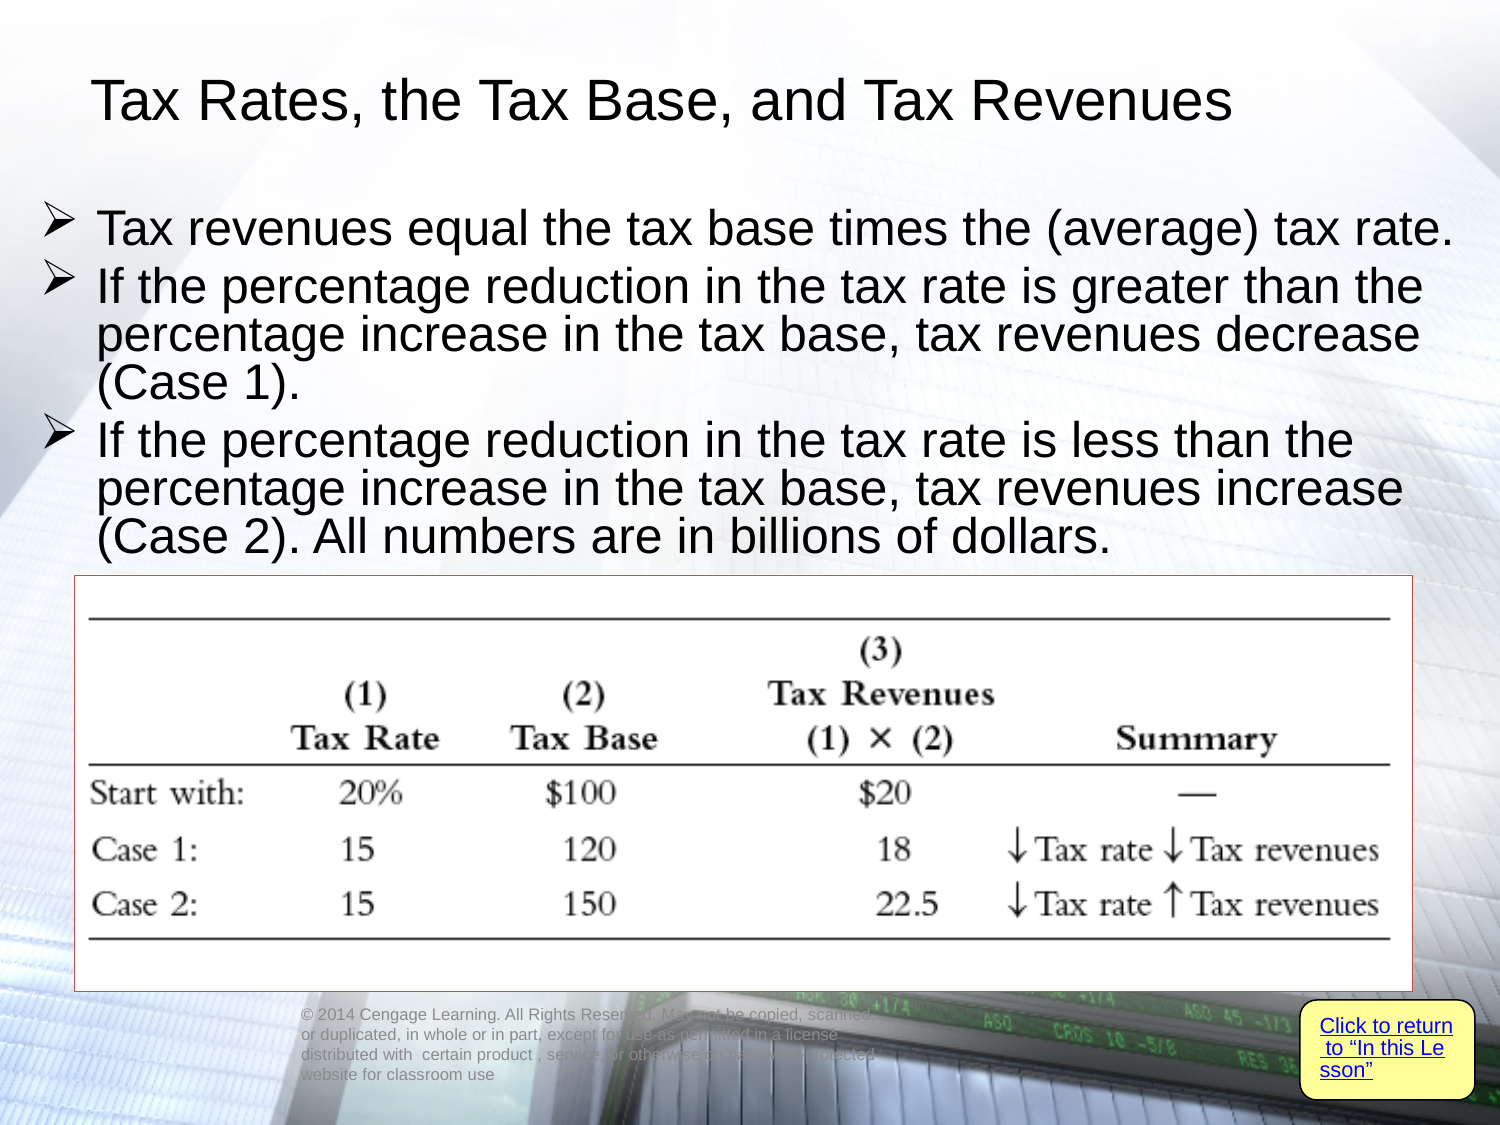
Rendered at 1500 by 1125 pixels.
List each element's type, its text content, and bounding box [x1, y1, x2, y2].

list Tax revenues equal the tax base times the (average) tax rate. If the percentage reduction in the tax rate is greater than the percentage increase in the tax base, tax revenues decrease (Case 1). If the percentage reduction in the tax rate is less than the percentage increase in the tax base, tax revenues increase (Case 2). All numbers are in billions of dollars. [24, 200, 1500, 575]
title Tax Rates, the Tax Base, and Tax Revenues [75, 45, 1425, 150]
text_box © 2014 Cengage Learning. All Rights Reserved. May not be copied, scanned, or duplicated, in whole or in part, except for use as permitted in a license distributed with certain product , service, or otherwise on password-protected website for classroom use [287, 1012, 900, 1076]
text_box Click to return to “In this Lesson” [1299, 999, 1475, 1100]
picture [0, 0, 1500, 1125]
